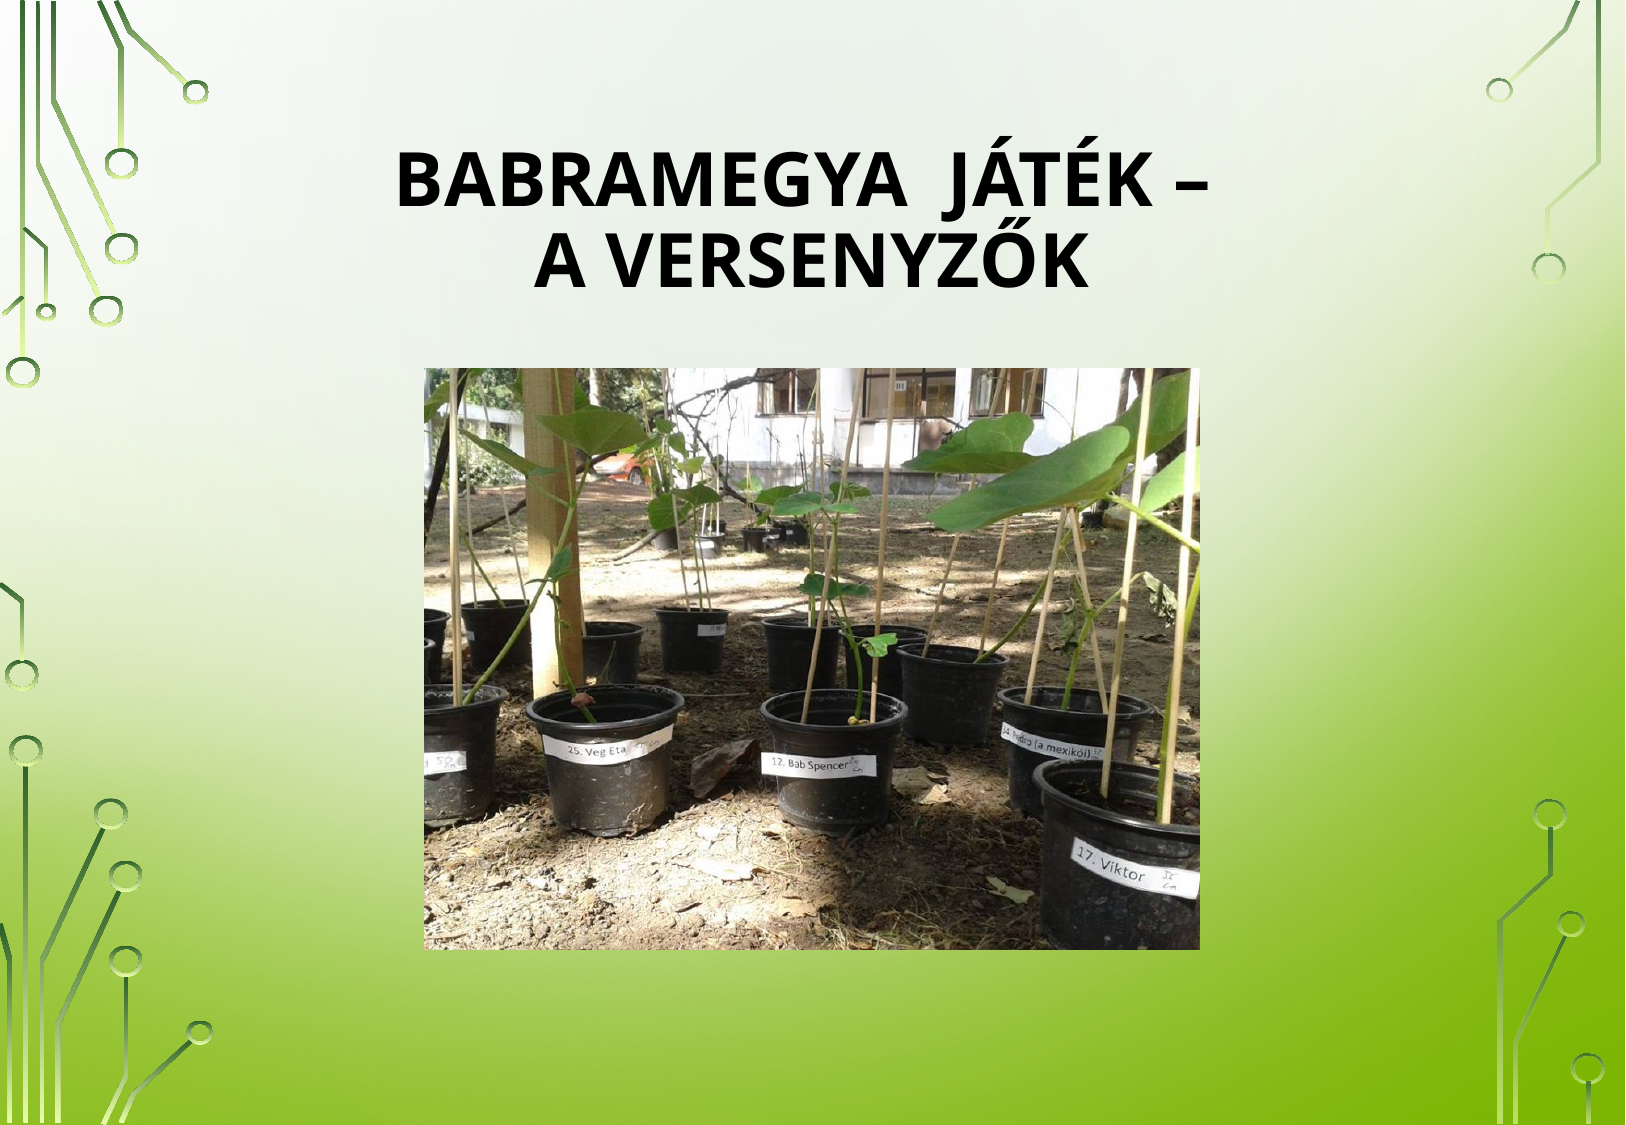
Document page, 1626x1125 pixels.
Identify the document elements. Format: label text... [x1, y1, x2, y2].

title BABRAMEGYA JÁTÉK – a versenyzők [152, 101, 1473, 344]
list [424, 368, 1200, 951]
